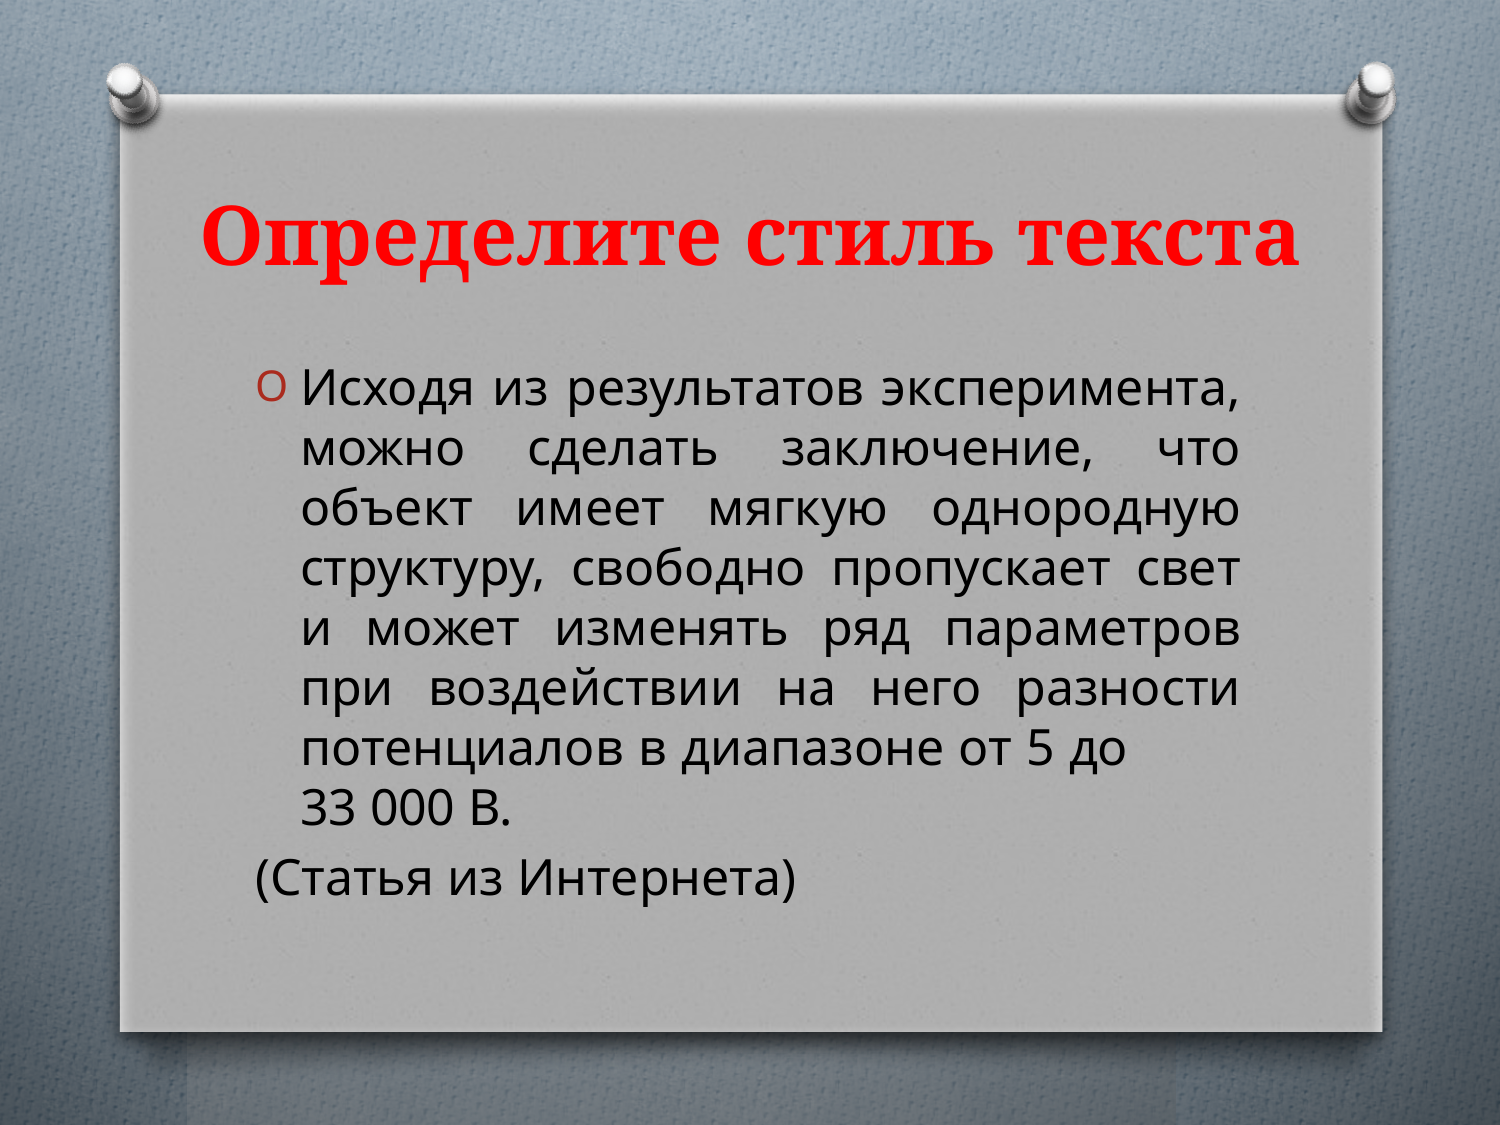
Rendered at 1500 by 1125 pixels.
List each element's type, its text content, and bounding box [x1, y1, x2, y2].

picture [1317, 35, 1439, 156]
list Исходя из результатов эксперимента, можно сделать заключение, что объект имеет мягкую однородную структуру, свободно пропускает свет и может изменять ряд параметров при воздействии на него разности потенциалов в диапазоне от 5 до 33 000 В. (Статья из Интернета) [240, 347, 1257, 939]
picture [75, 29, 198, 153]
title Определите стиль текста [179, 134, 1323, 332]
